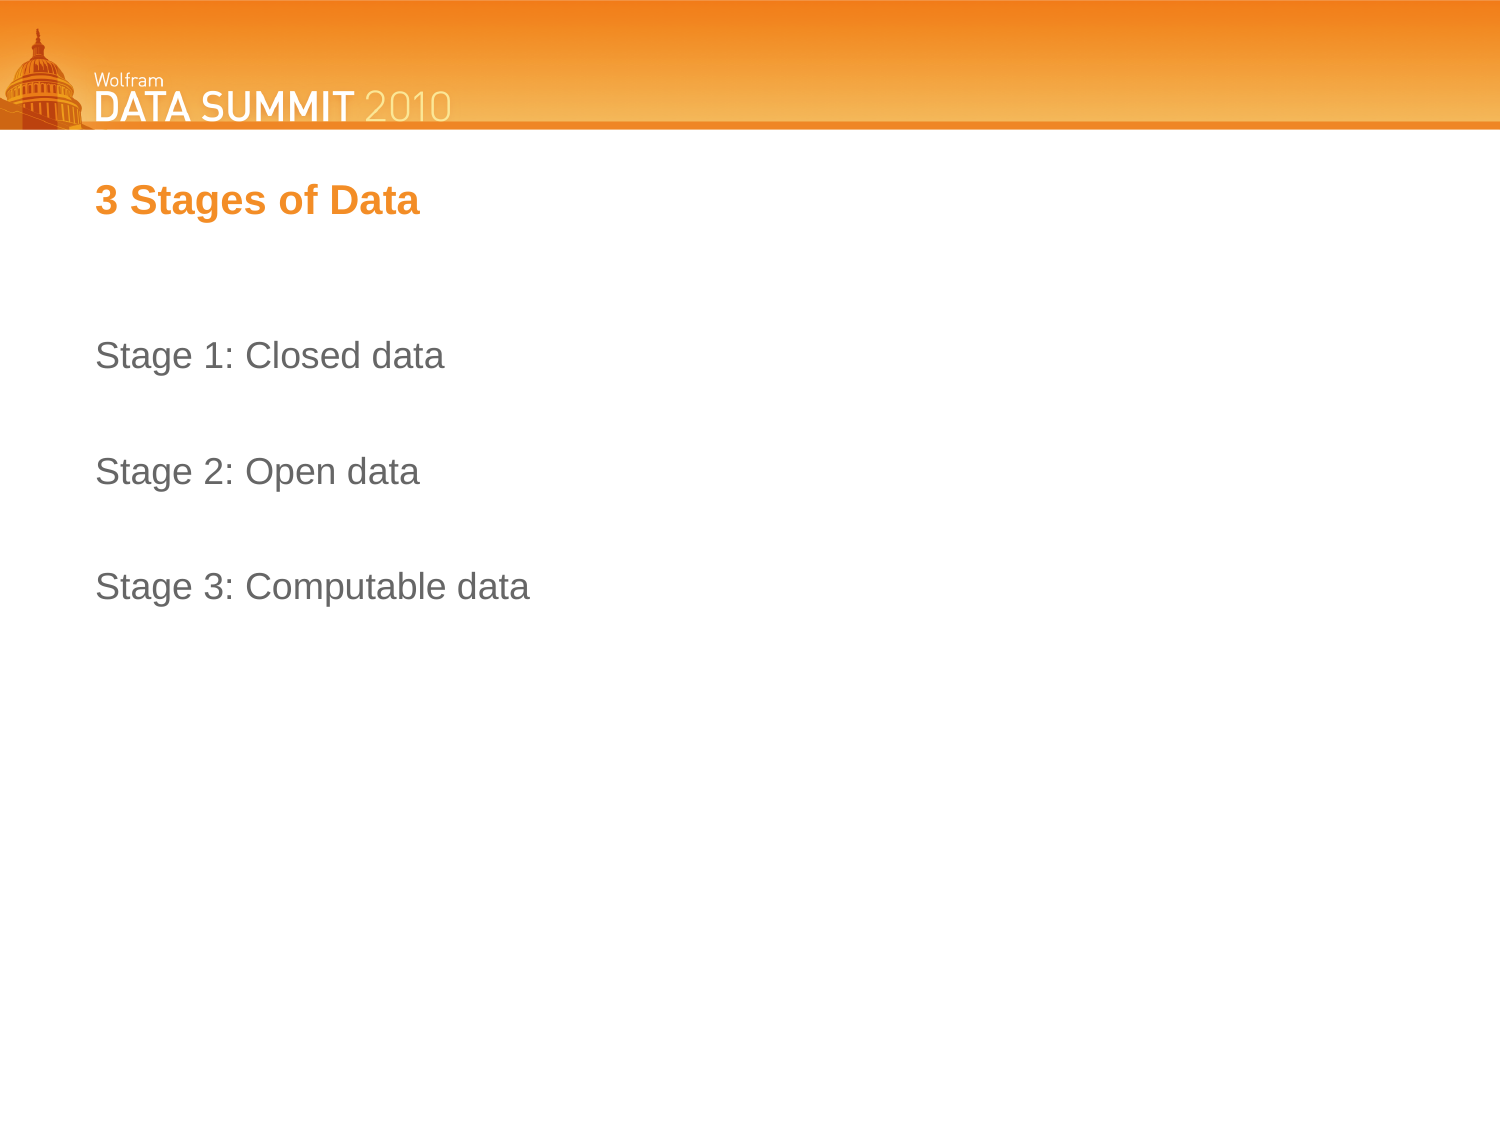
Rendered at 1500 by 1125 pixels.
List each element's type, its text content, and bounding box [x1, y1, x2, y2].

text_box Stage 1: Closed data Stage 2: Open data Stage 3: Computable data [80, 266, 1356, 902]
text_box 3 Stages of Data [80, 166, 1356, 230]
picture [0, 0, 1500, 155]
